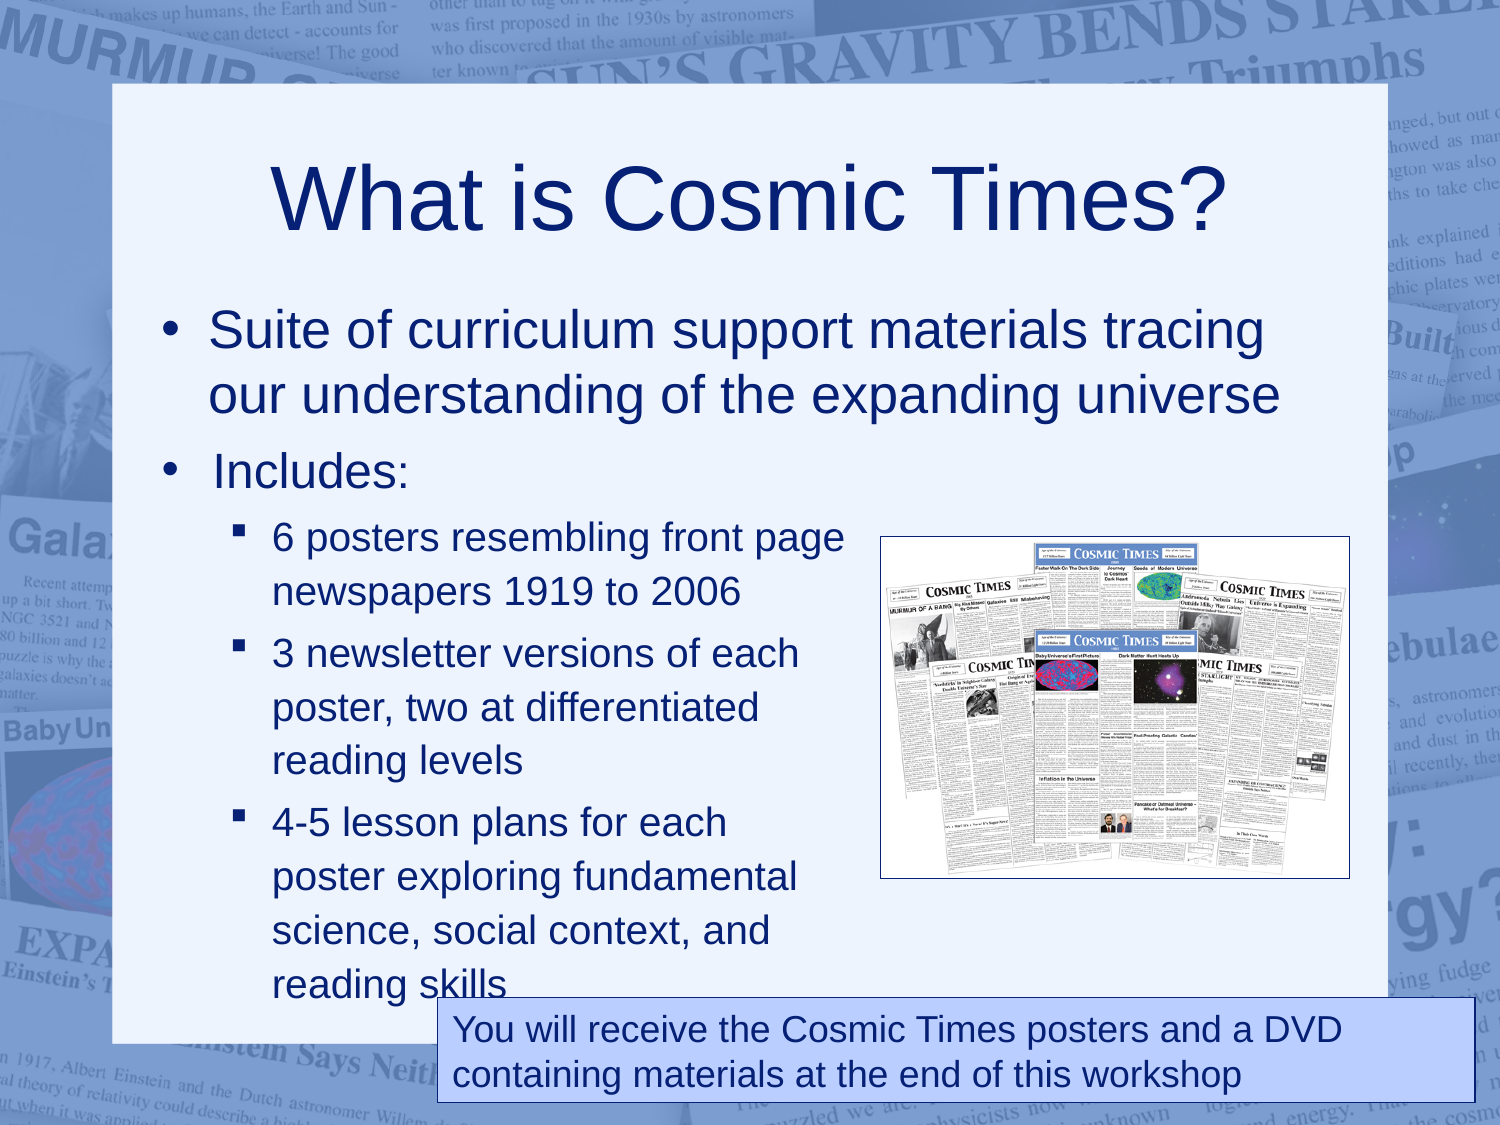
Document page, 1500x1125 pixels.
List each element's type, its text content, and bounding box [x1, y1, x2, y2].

title What is Cosmic Times? [112, 99, 1388, 288]
text_box Suite of curriculum support materials tracing our understanding of the expanding universe [146, 287, 1350, 433]
picture [0, 0, 1500, 1125]
list Includes: 6 posters resembling front page newspapers 1919 to 2006 3 newsletter versions of each poster, two at differentiated reading levels 4-5 lesson plans for each poster exploring fundamental science, social context, and reading skills [146, 433, 866, 1033]
text_box You will receive the Cosmic Times posters and a DVD containing materials at the end of this workshop [437, 997, 1475, 1103]
